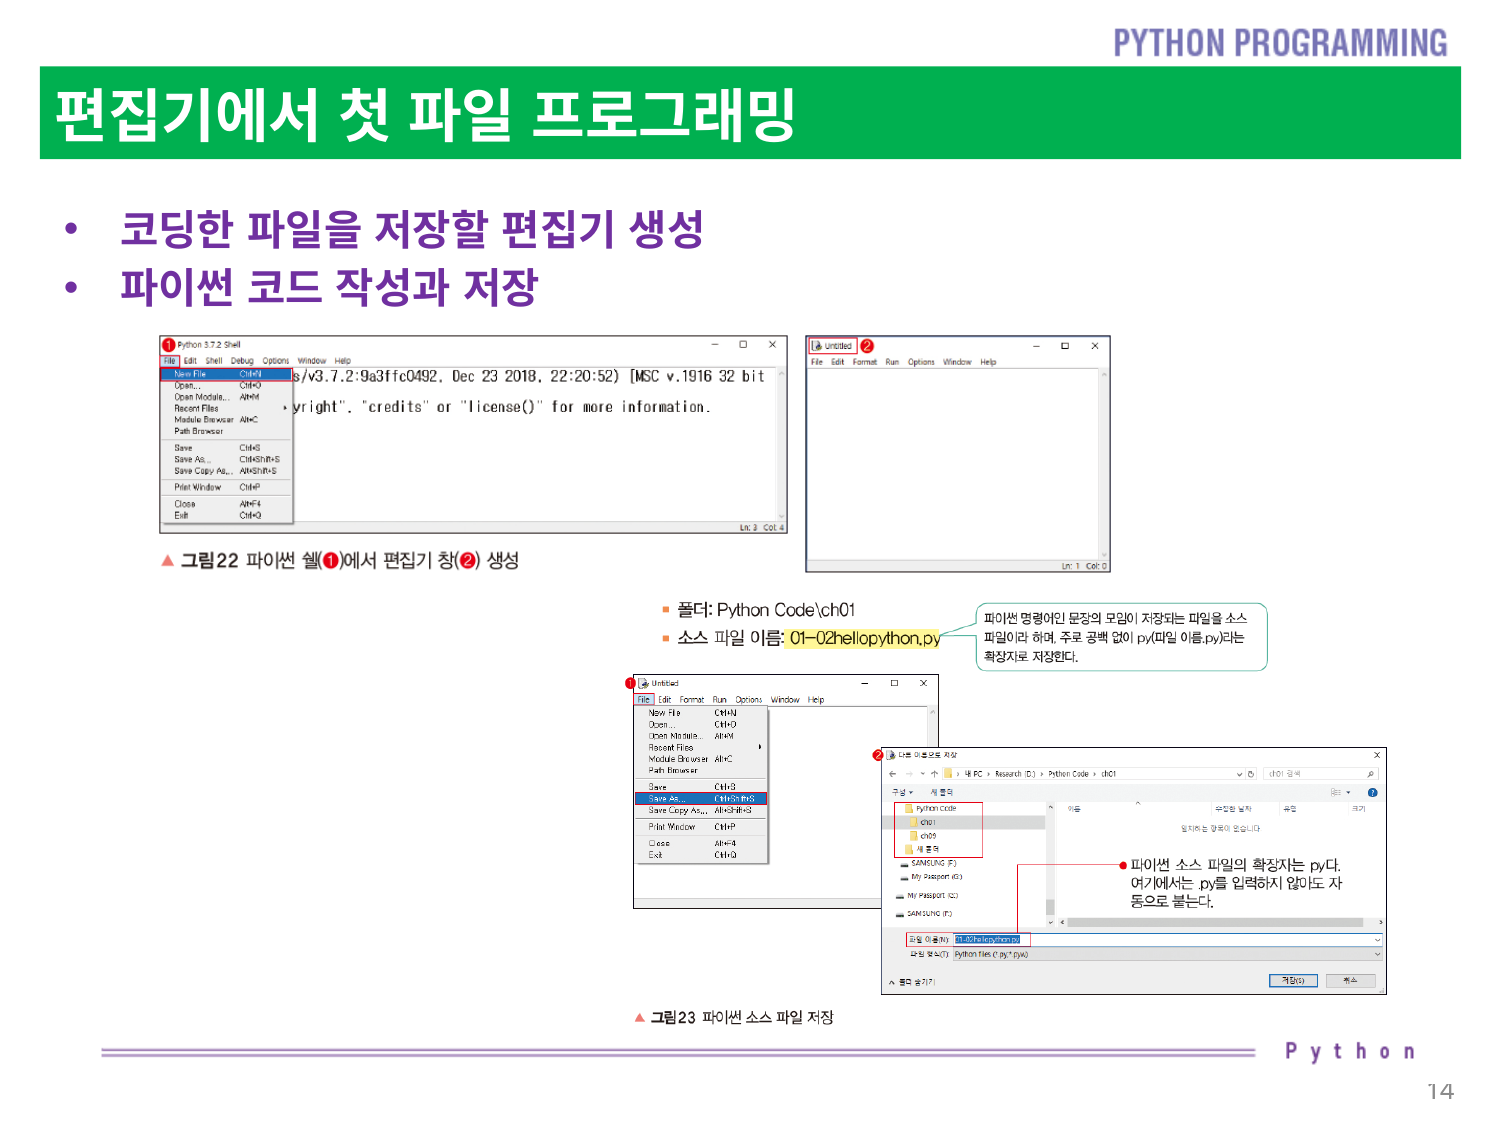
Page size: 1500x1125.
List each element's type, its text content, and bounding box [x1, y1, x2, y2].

list 코딩한 파일을 저장할 편집기 생성 파이썬 코드 작성과 저장 [48, 195, 1461, 1041]
picture [18, 1020, 1483, 1084]
title 편집기에서 첫 파일 프로그래밍 [39, 76, 1444, 152]
picture [1106, 13, 1462, 66]
picture [621, 593, 1392, 1029]
picture [151, 327, 1118, 583]
slide_number 14 [1119, 1071, 1470, 1112]
